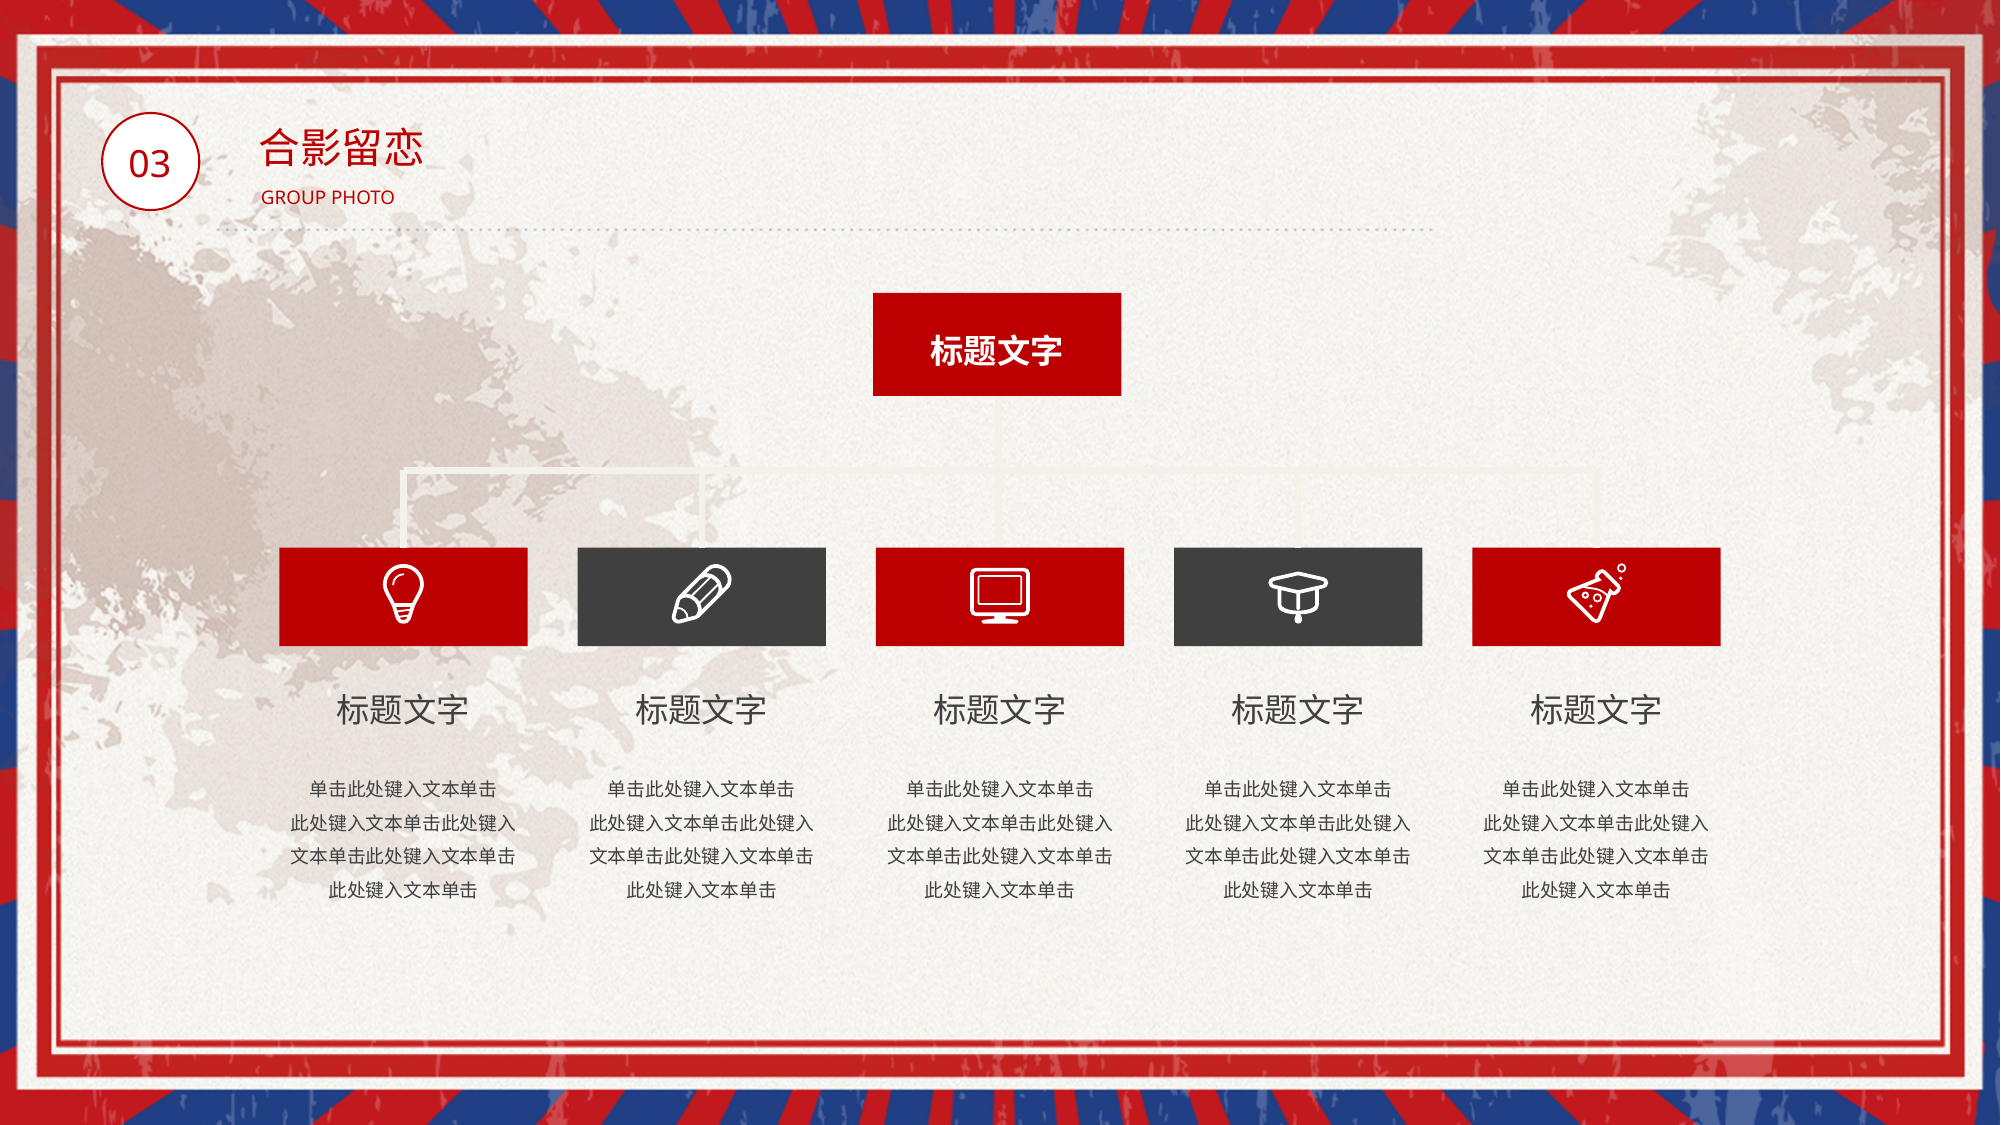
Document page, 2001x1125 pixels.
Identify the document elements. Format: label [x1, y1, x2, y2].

text_box [1168, 470, 1428, 911]
text_box [274, 470, 533, 911]
picture [0, 0, 2000, 1125]
text_box [572, 470, 831, 911]
text_box [1467, 470, 1726, 911]
text_box [99, 112, 572, 217]
text_box [870, 292, 1130, 911]
